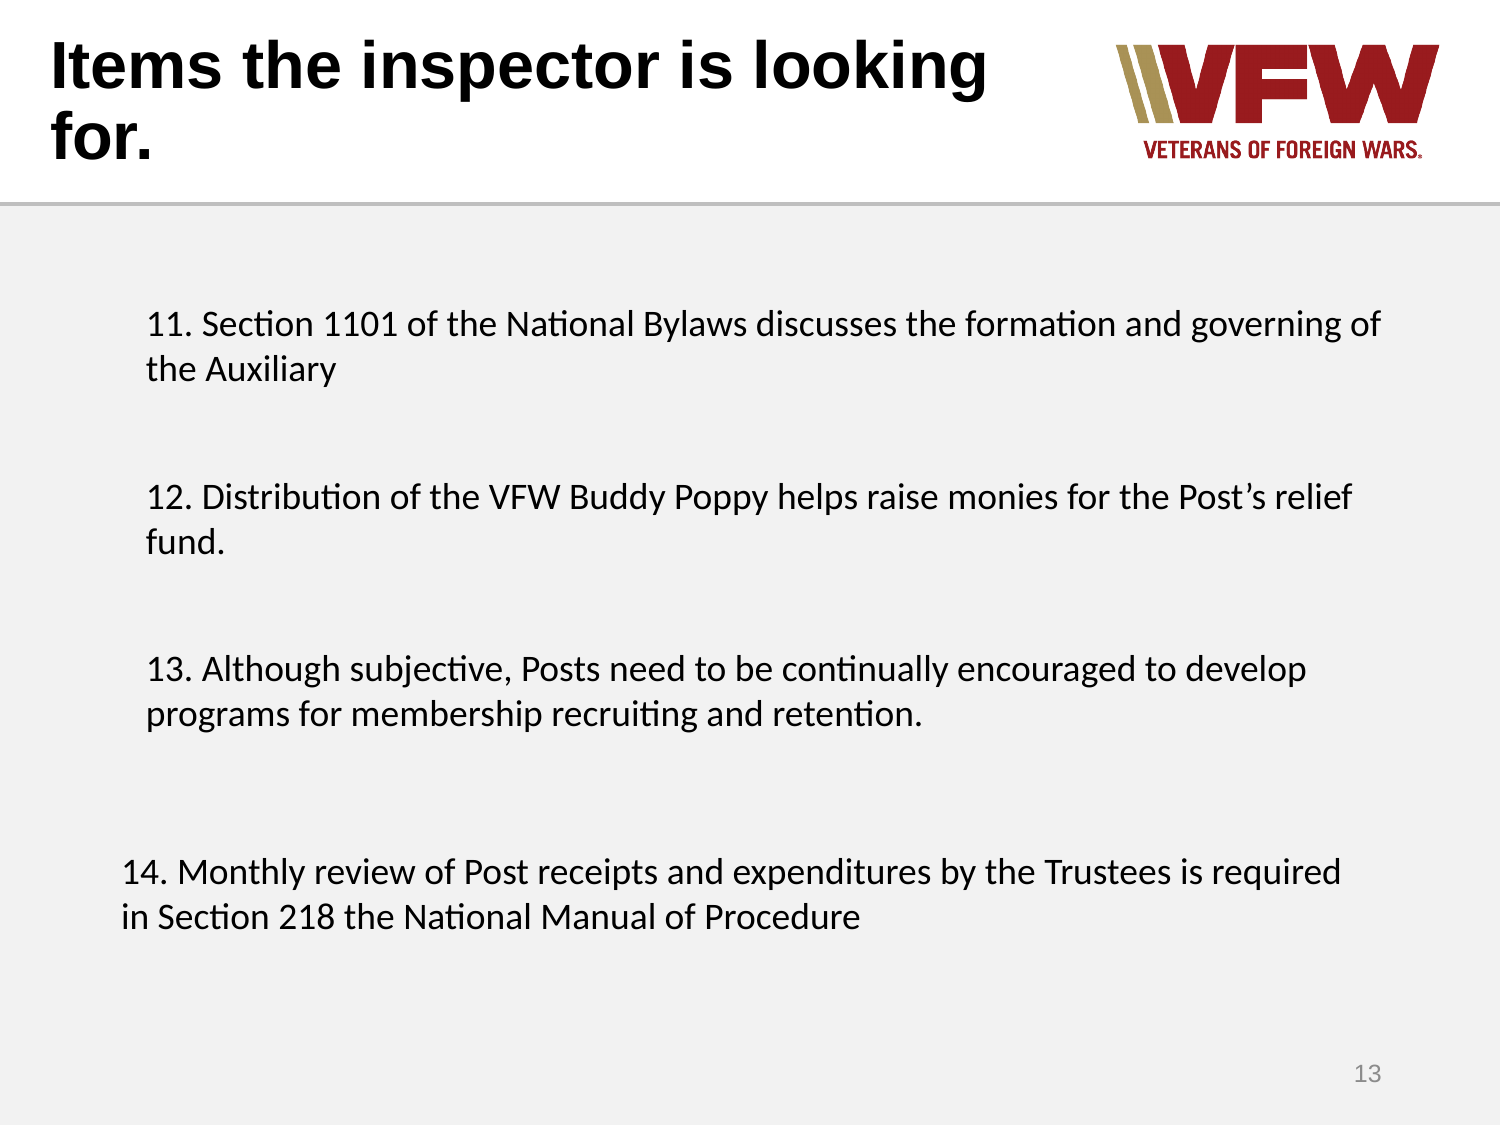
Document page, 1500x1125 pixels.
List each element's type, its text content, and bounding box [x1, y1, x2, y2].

text_box 14. Monthly review of Post receipts and expenditures by the Trustees is required in Section 218 the National Manual of Procedure [106, 839, 1383, 945]
text_box 13. Although subjective, Posts need to be continually encouraged to develop programs for membership recruiting and retention. [131, 636, 1419, 742]
slide_number 13 [1059, 1042, 1397, 1103]
picture [1115, 44, 1440, 159]
title Items the inspector is looking for. [35, 22, 1075, 184]
text_box 12. Distribution of the VFW Buddy Poppy helps raise monies for the Post’s relief fund. [131, 464, 1419, 569]
text_box 11. Section 1101 of the National Bylaws discusses the formation and governing of the Auxiliary [131, 291, 1419, 397]
